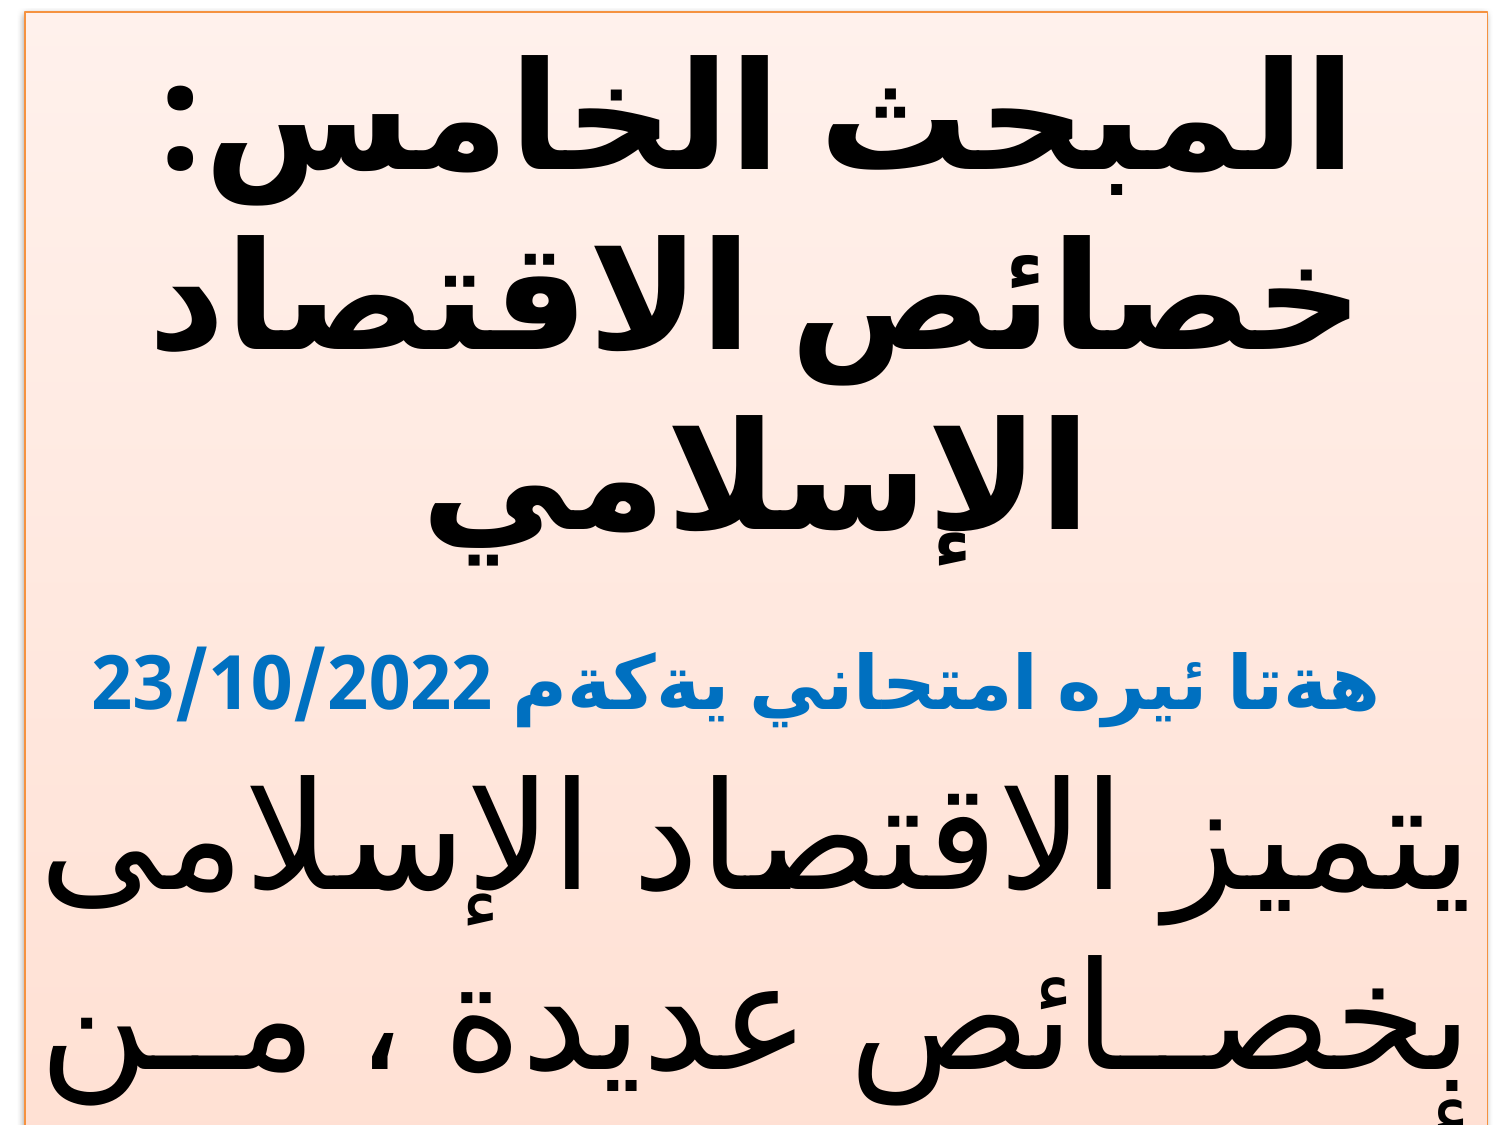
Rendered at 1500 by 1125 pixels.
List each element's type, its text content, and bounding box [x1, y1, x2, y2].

text_box المبحث الخامس: خصائص الاقتصاد الإسلامي هةتا ئيره امتحاني يةكةم 23/10/2022 يتميز الاقتصاد الإسلامى بخصائص عديدة ، من أبرزها:- [24, 11, 1488, 1125]
